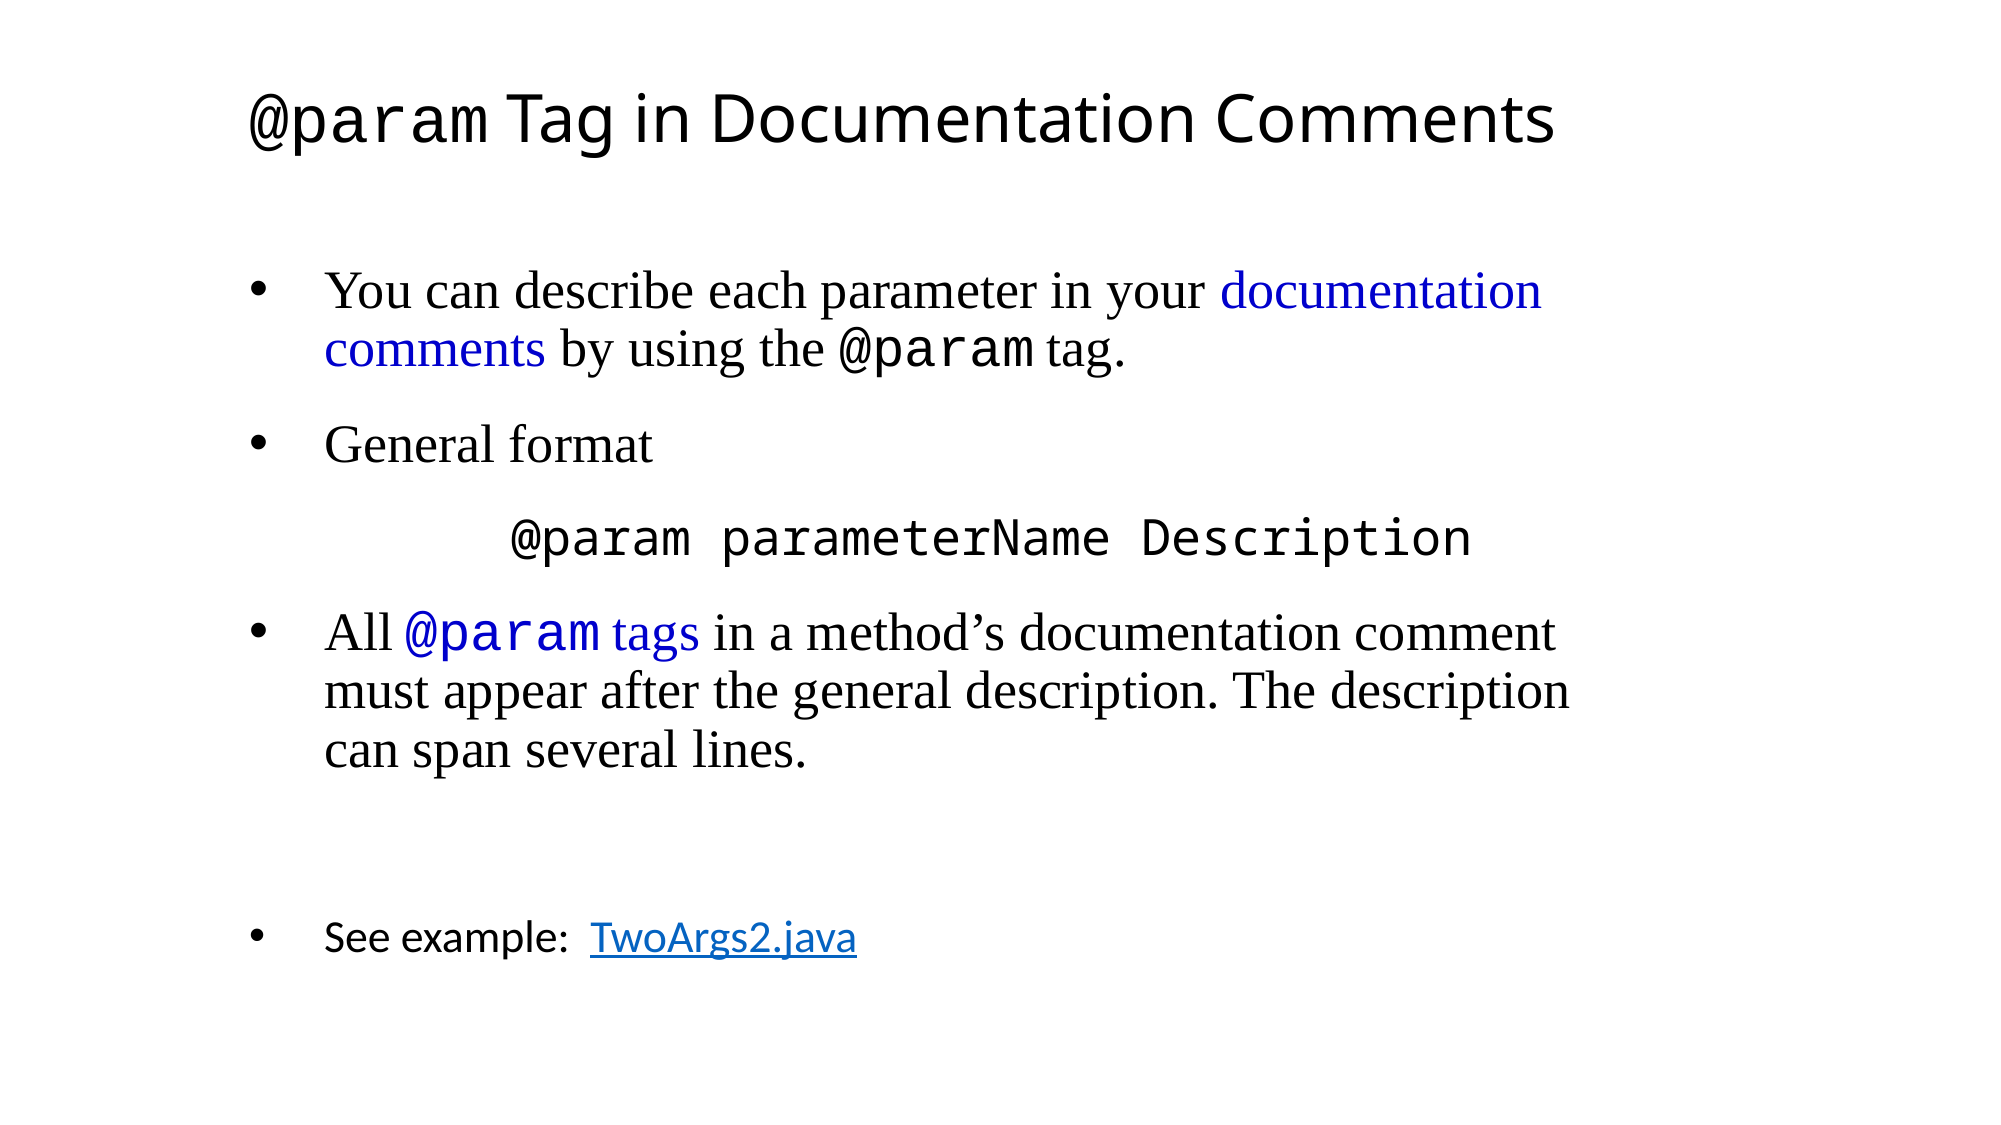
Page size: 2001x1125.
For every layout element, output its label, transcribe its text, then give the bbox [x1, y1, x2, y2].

text_box @param Tag in Documentation Comments [234, 39, 1647, 203]
text_box You can describe each parameter in your documentation comments by using the @param tag. General format @param parameterName Description All @param tags in a method’s documentation comment must appear after the general description. The description can span several lines. See example: TwoArgs2.java [234, 253, 1667, 1004]
